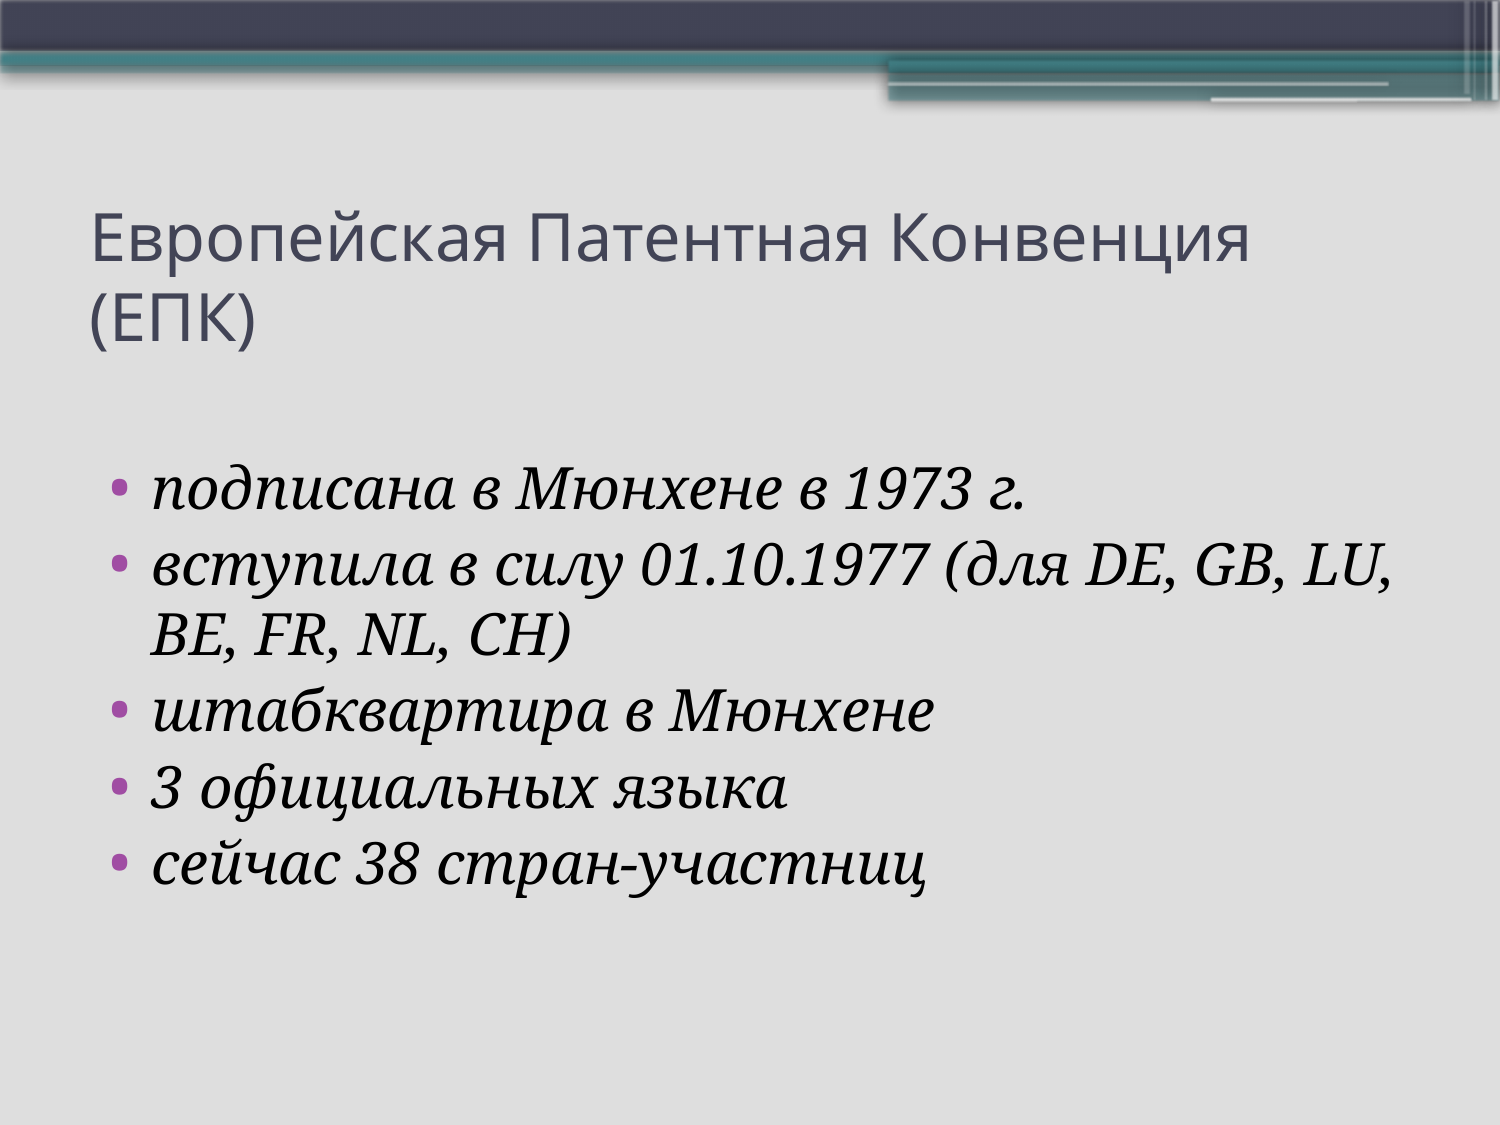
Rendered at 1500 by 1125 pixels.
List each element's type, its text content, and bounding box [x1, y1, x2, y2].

list подписана в Мюнхене в 1973 г. вступила в силу 01.10.1977 (для DE, GB, LU, BE, FR, NL, CH) штабквартира в Мюнхене 3 официальных языка сейчас 38 стран-участниц [76, 443, 1427, 1094]
title Европейская Патентная Конвенция (ЕПК) [75, 187, 1425, 363]
